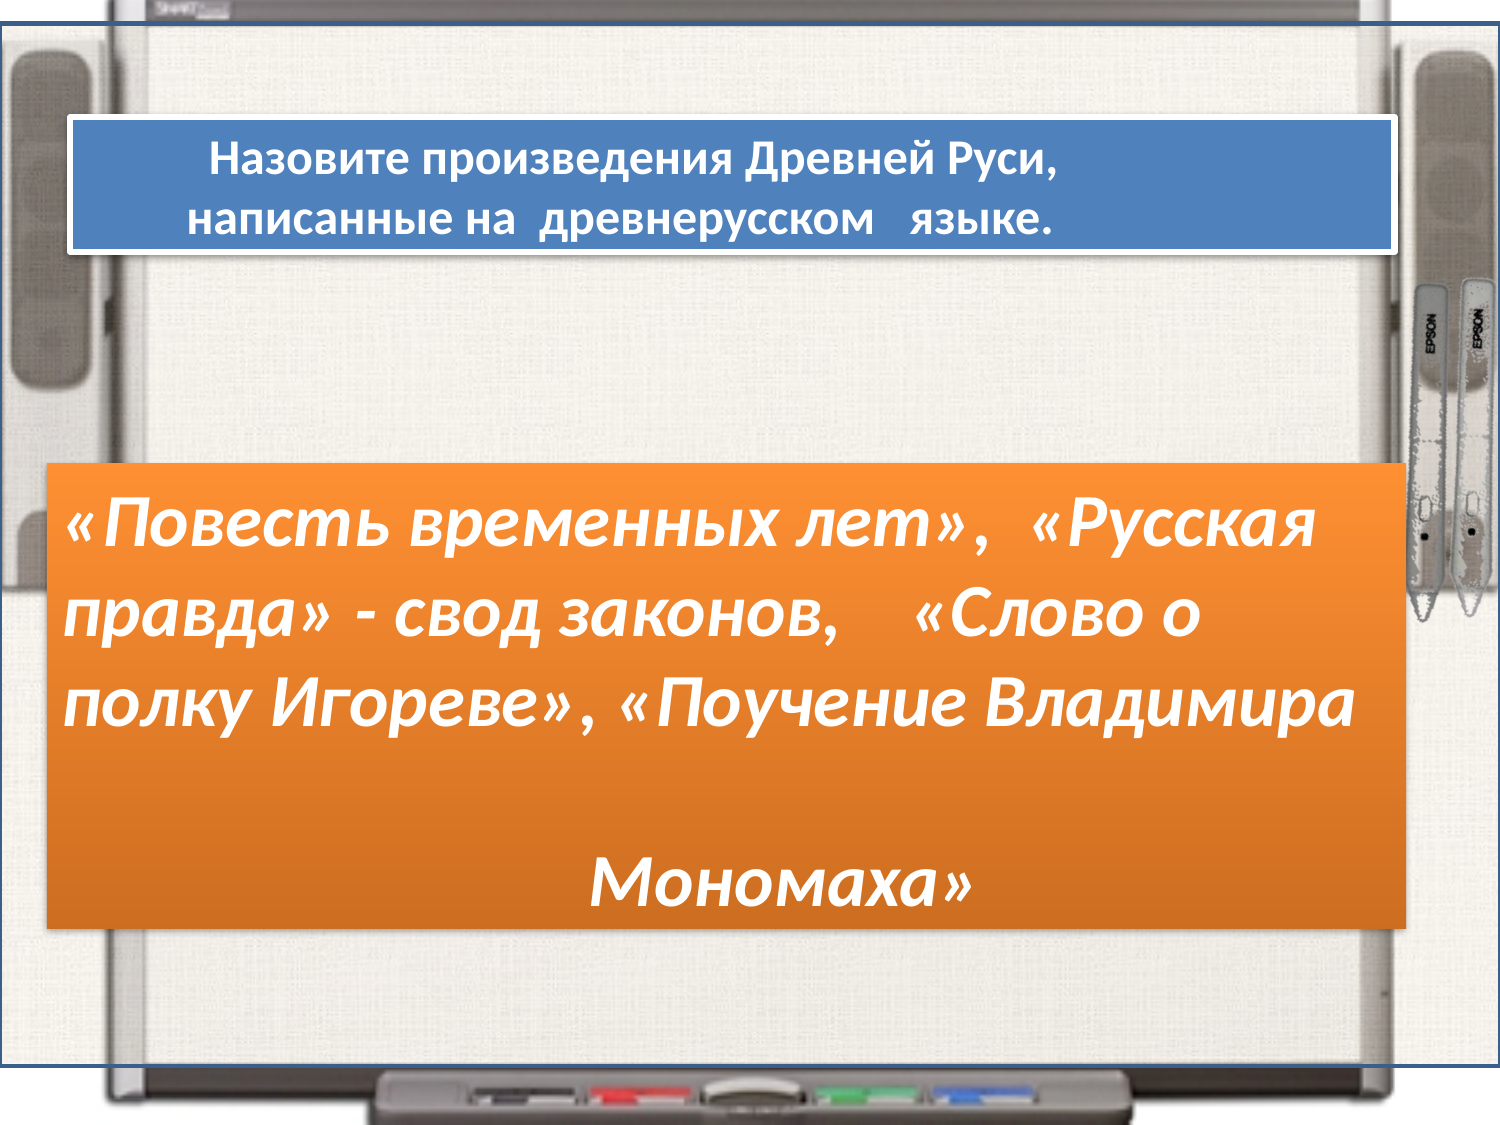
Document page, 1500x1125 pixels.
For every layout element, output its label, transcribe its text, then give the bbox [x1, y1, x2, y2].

text_box Назовите произведения Древней Руси, написанные на древнерусском языке. [67, 114, 1398, 255]
text_box «Повесть временных лет», «Русская правда» - свод законов, «Слово о полку Игореве», «Поучение Владимира Мономаха» [46, 463, 1407, 929]
picture [0, 0, 1500, 21]
picture [2, 26, 1498, 1064]
picture [0, 1068, 1500, 1125]
